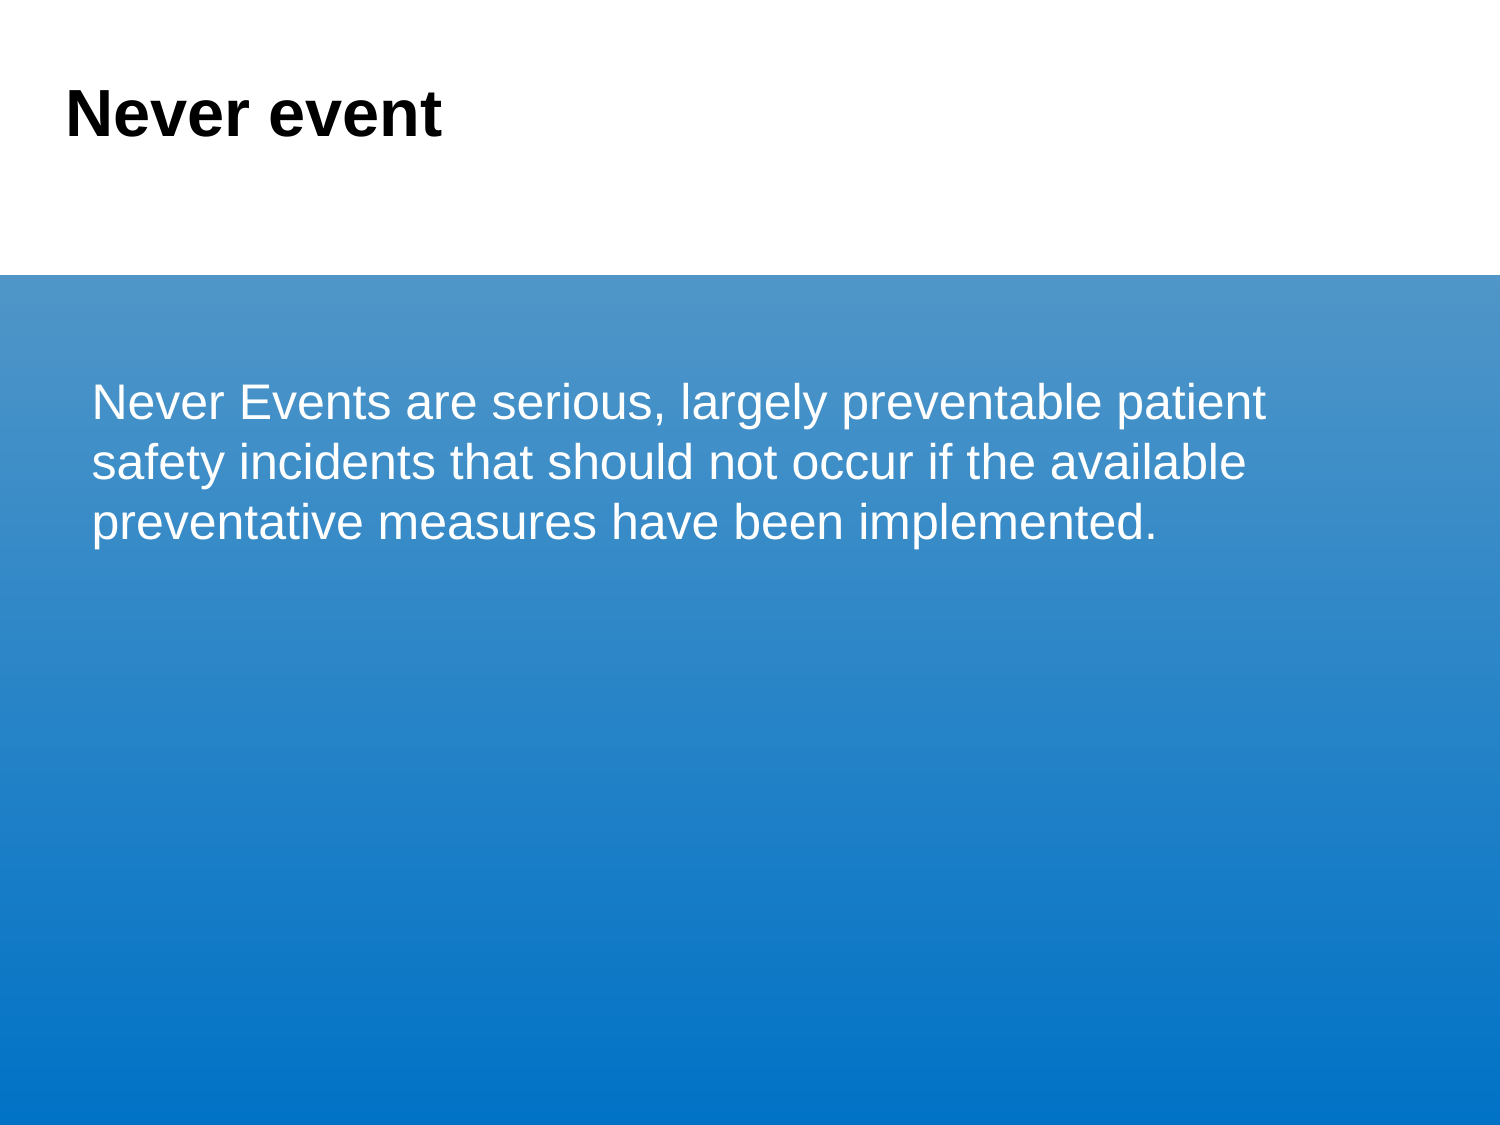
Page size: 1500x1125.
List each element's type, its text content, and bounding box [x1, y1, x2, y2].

list Never Events are serious, largely preventable patient safety incidents that should not occur if the available preventative measures have been implemented. [76, 361, 1427, 757]
title Never event [49, 62, 1051, 163]
